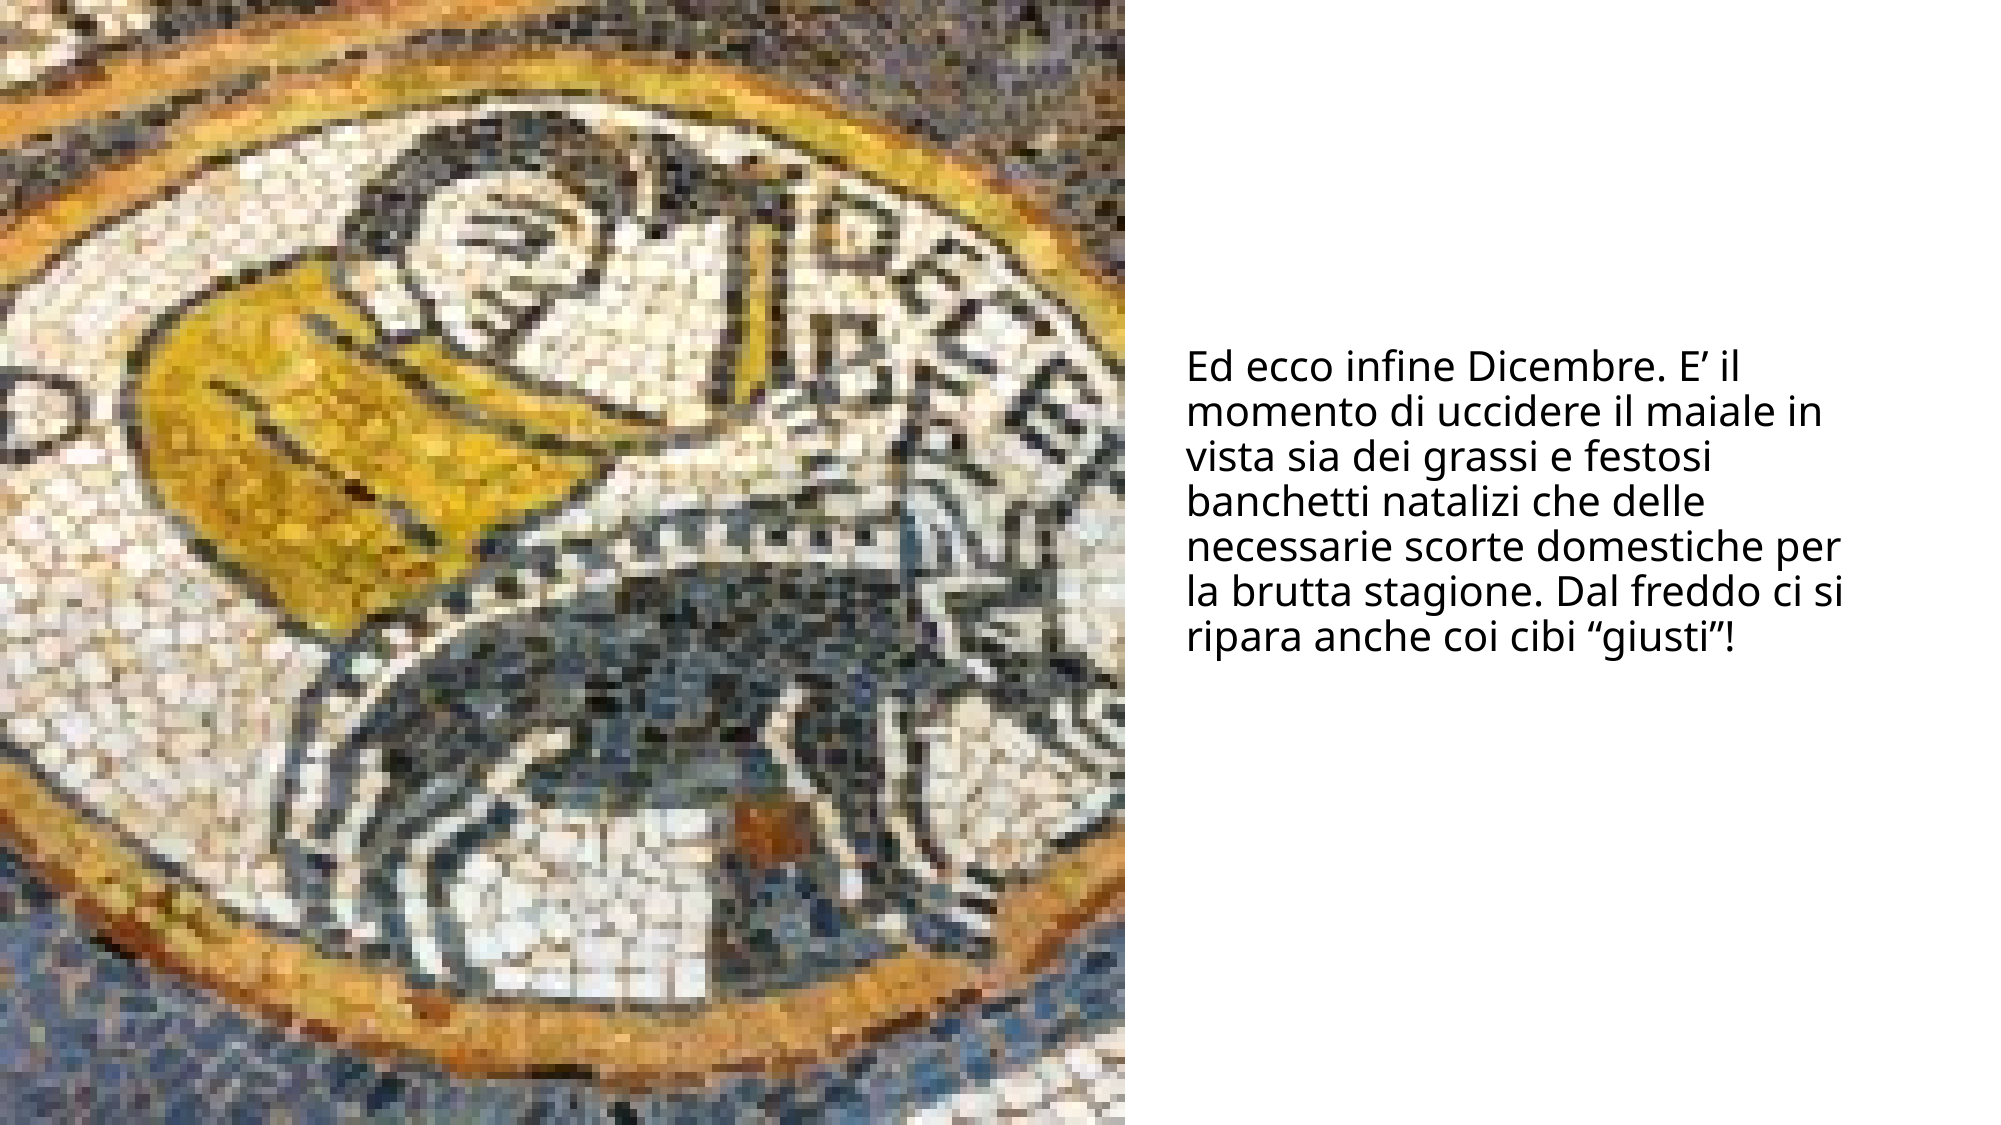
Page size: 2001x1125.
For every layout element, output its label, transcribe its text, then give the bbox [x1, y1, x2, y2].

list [0, 0, 1125, 1125]
title Ed ecco infine Dicembre. E’ il momento di uccidere il maiale in vista sia dei grassi e festosi banchetti natalizi che delle necessarie scorte domestiche per la brutta stagione. Dal freddo ci si ripara anche coi cibi “giusti”! [1170, 59, 1863, 946]
